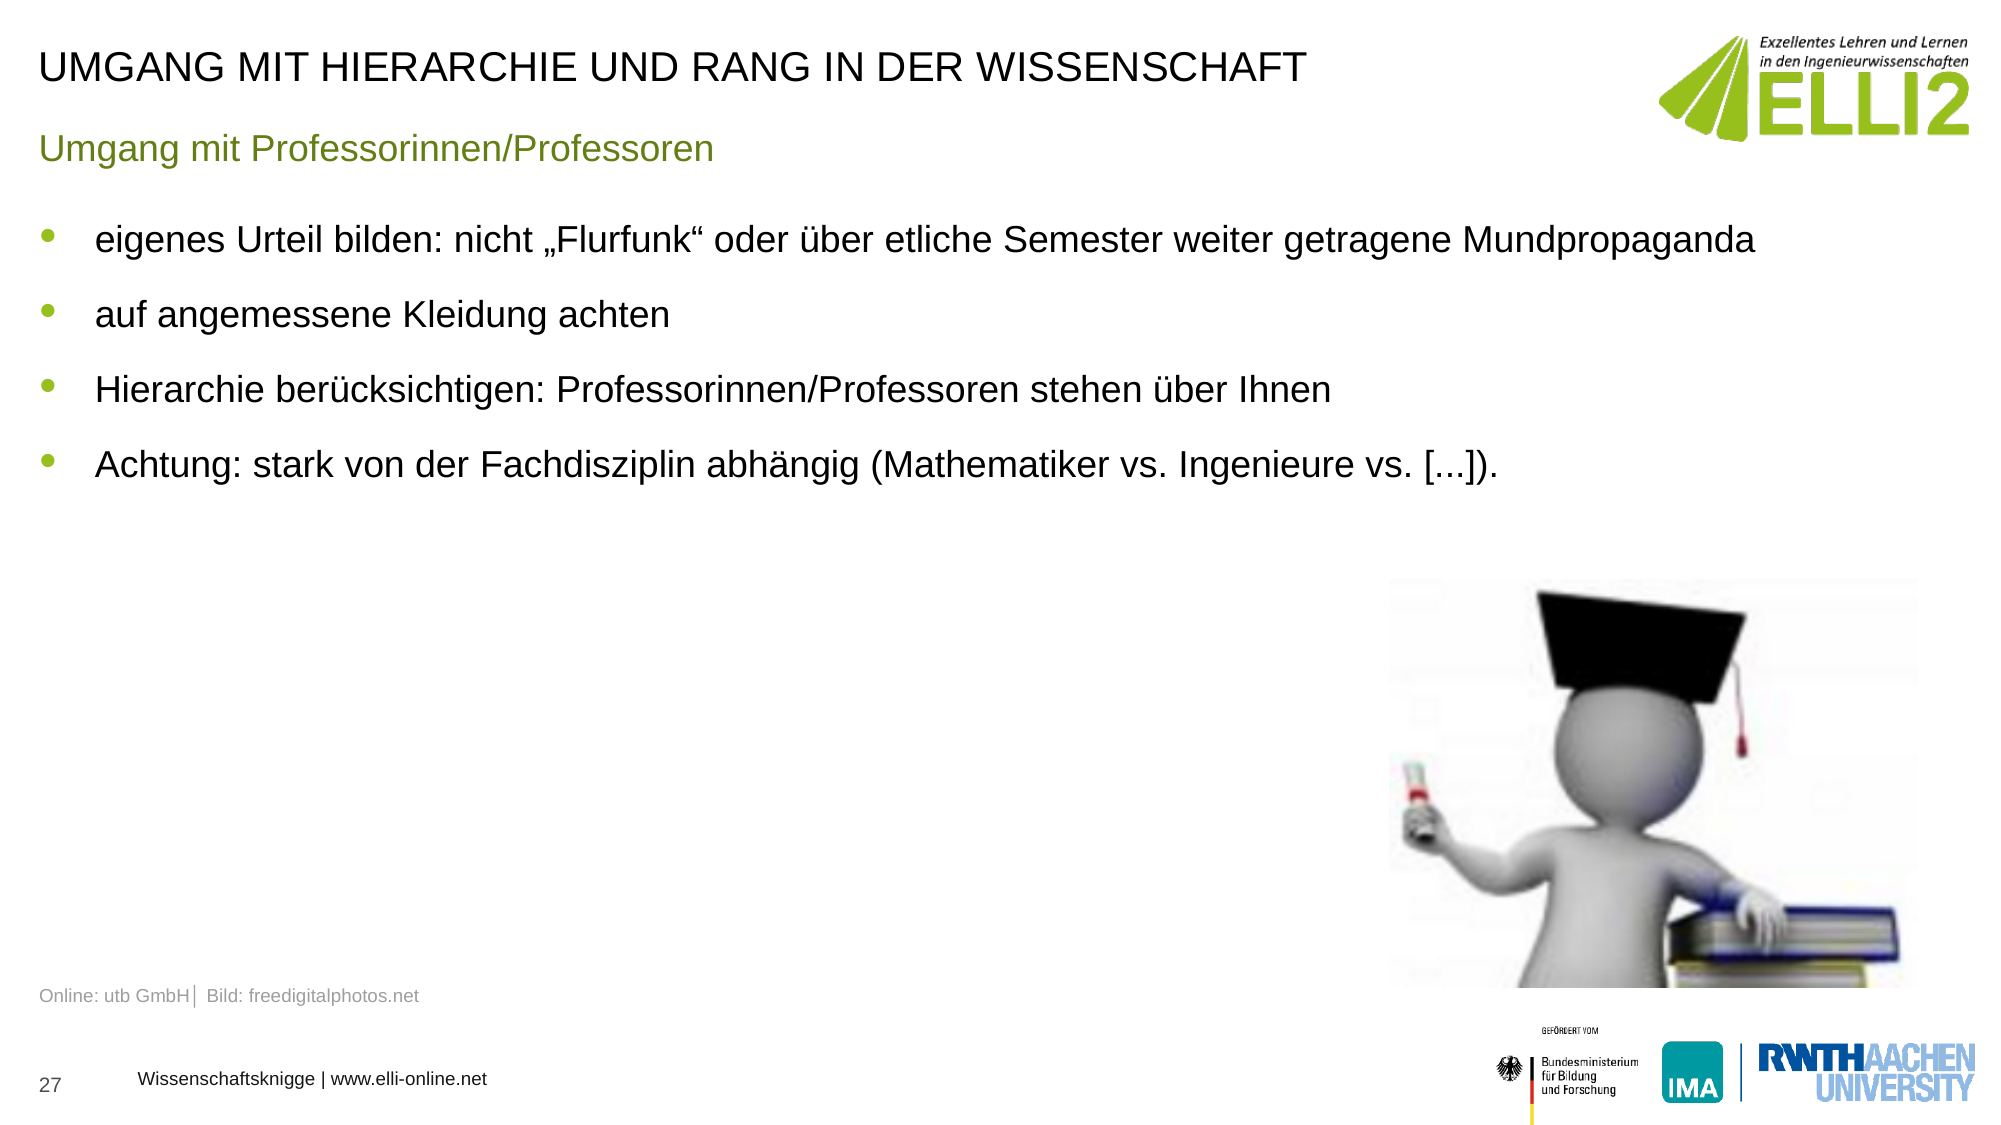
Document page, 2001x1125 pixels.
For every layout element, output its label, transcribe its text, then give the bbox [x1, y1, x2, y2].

footer Online: utb GmbH│ Bild: freedigitalphotos.net [24, 975, 1497, 1014]
list Umgang mit Professorinnen/Professoren [23, 111, 1977, 174]
slide_number 27 [23, 1066, 184, 1103]
list eigenes Urteil bilden: nicht „Flurfunk“ oder über etliche Semester weiter getragene Mundpropaganda auf angemessene Kleidung achten Hierarchie berücksichtigen: Professorinnen/Professoren stehen über Ihnen Achtung: stark von der Fach­dis­zi­plin abhängig (Mathematiker vs. Ingenieure vs. [...]). [23, 184, 1977, 976]
picture [1659, 36, 1969, 111]
picture [1651, 1014, 1992, 1125]
picture [1389, 485, 1918, 988]
title UMGANG MIT HIERARCHIE UND RANG IN DER WISSENSCHAFT [23, 32, 1430, 92]
